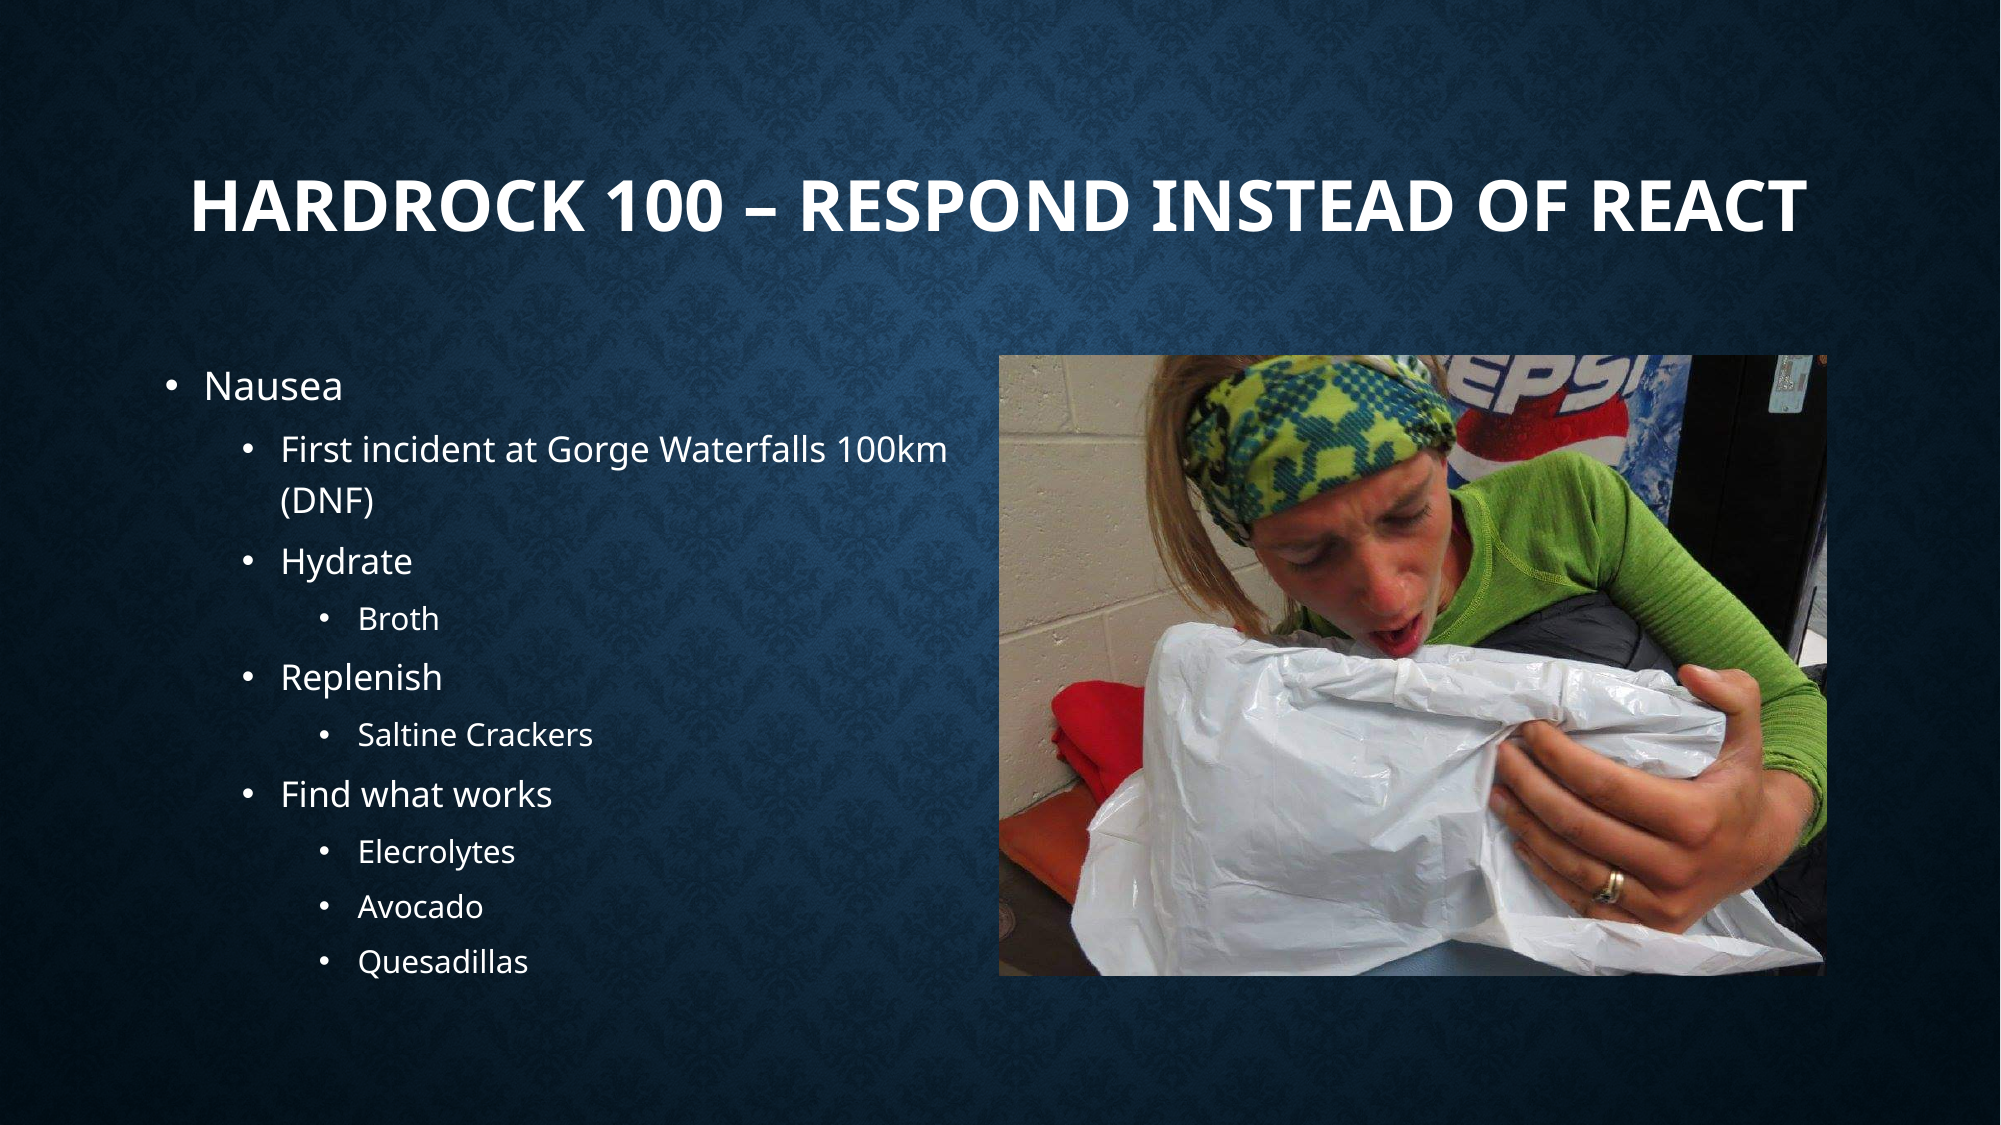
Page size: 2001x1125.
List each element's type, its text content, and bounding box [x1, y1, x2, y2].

list Nausea First incident at Gorge Waterfalls 100km (DNF) Hydrate Broth Replenish Saltine Crackers Find what works Elecrolytes Avocado Quesadillas [149, 343, 1018, 988]
title Hardrock 100 – respond instead of react [149, 99, 1849, 318]
picture [998, 355, 1827, 977]
